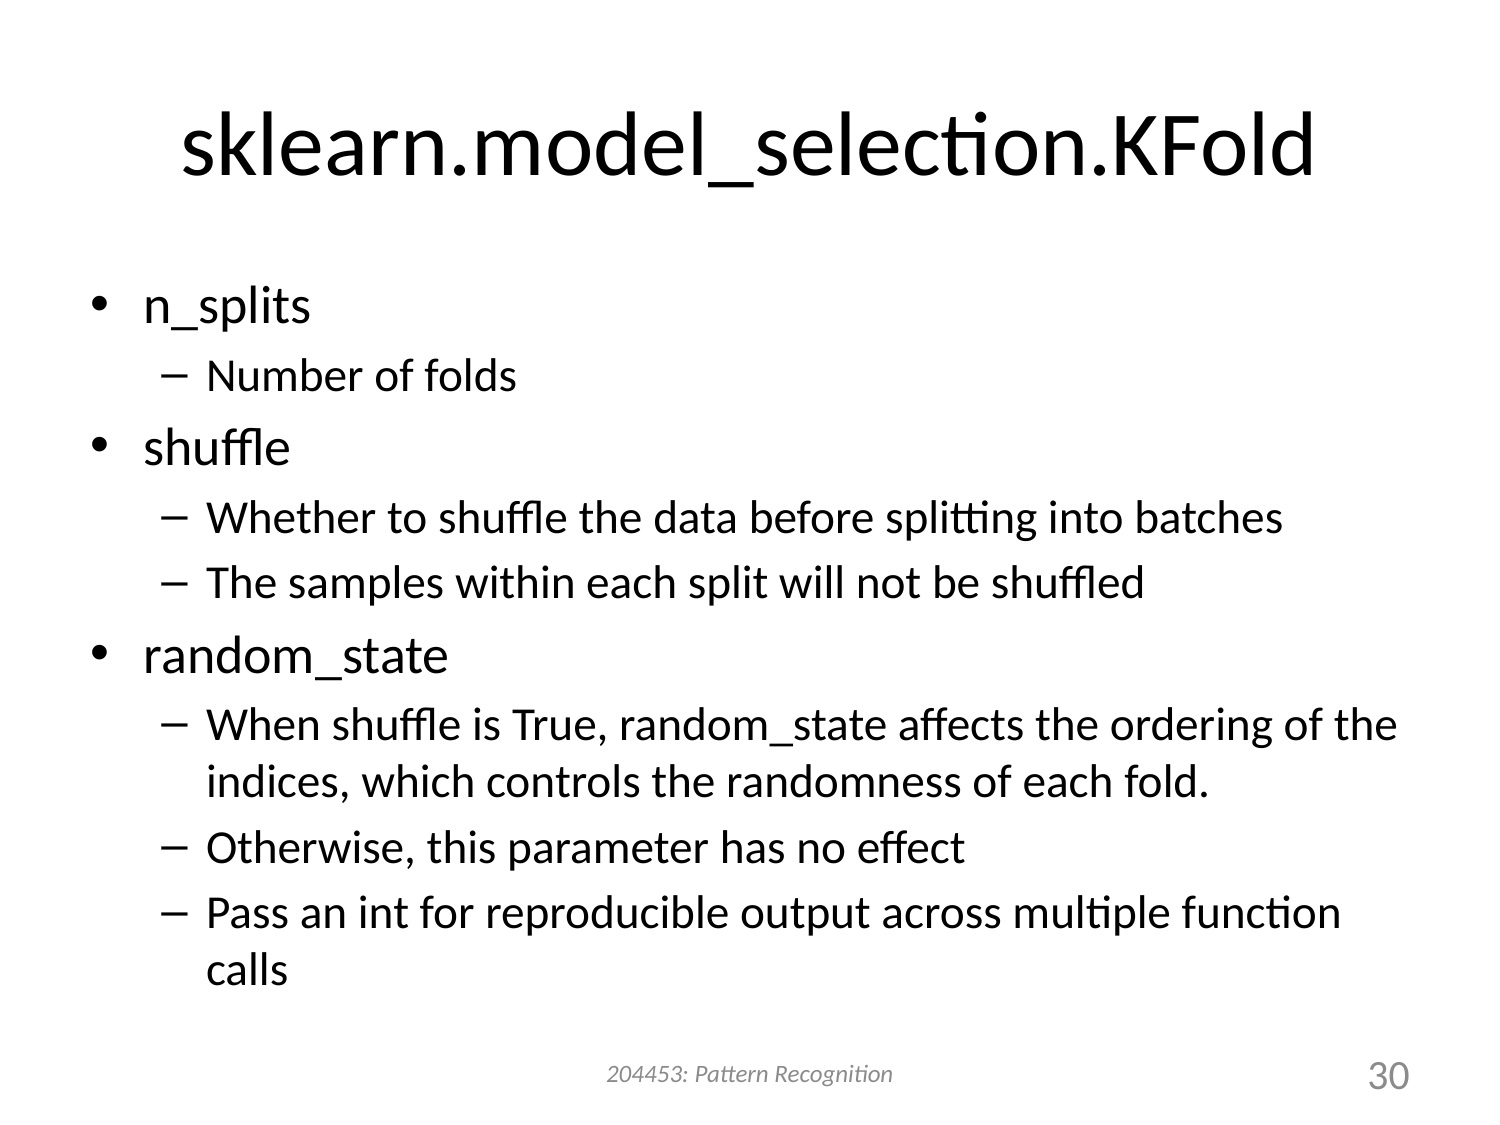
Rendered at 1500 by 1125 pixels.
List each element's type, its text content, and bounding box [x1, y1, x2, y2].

list n_splits Number of folds shuffle Whether to shuffle the data before splitting into batches The samples within each split will not be shuffled random_state When shuffle is True, random_state affects the ordering of the indices, which controls the randomness of each fold. Otherwise, this parameter has no effect Pass an int for reproducible output across multiple function calls [75, 262, 1425, 1005]
title sklearn.model_selection.KFold [75, 45, 1425, 233]
footer 204453: Pattern Recognition [512, 1042, 988, 1103]
slide_number 30 [1074, 1042, 1425, 1103]
